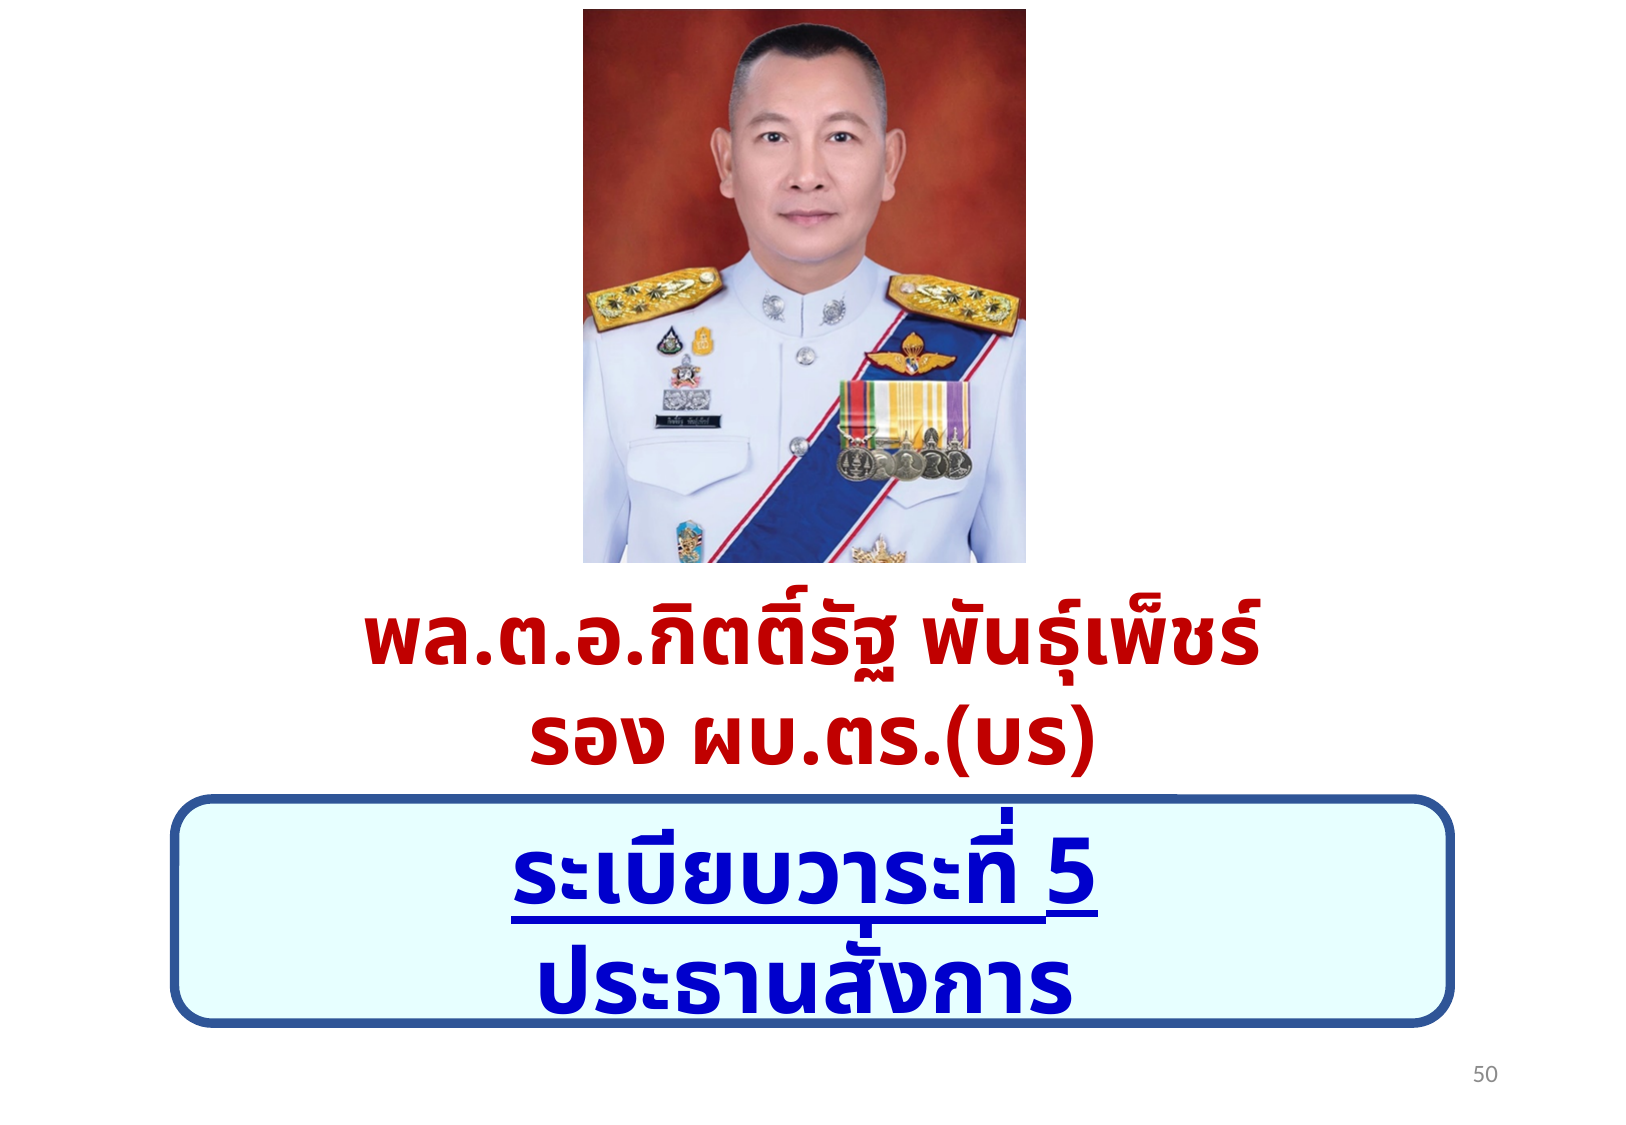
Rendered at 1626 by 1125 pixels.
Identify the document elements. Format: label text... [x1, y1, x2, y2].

text_box พล.ต.อ.กิตติ์รัฐ พันธุ์เพ็ชร์ รอง ผบ.ตร.(บร) [328, 574, 1297, 789]
text_box ระเบียบวาระที่ 5 ประธานสั่งการ [243, 804, 1366, 1039]
slide_number 50 [1147, 1042, 1514, 1103]
text_box [173, 797, 1452, 1025]
picture [583, 9, 1026, 563]
